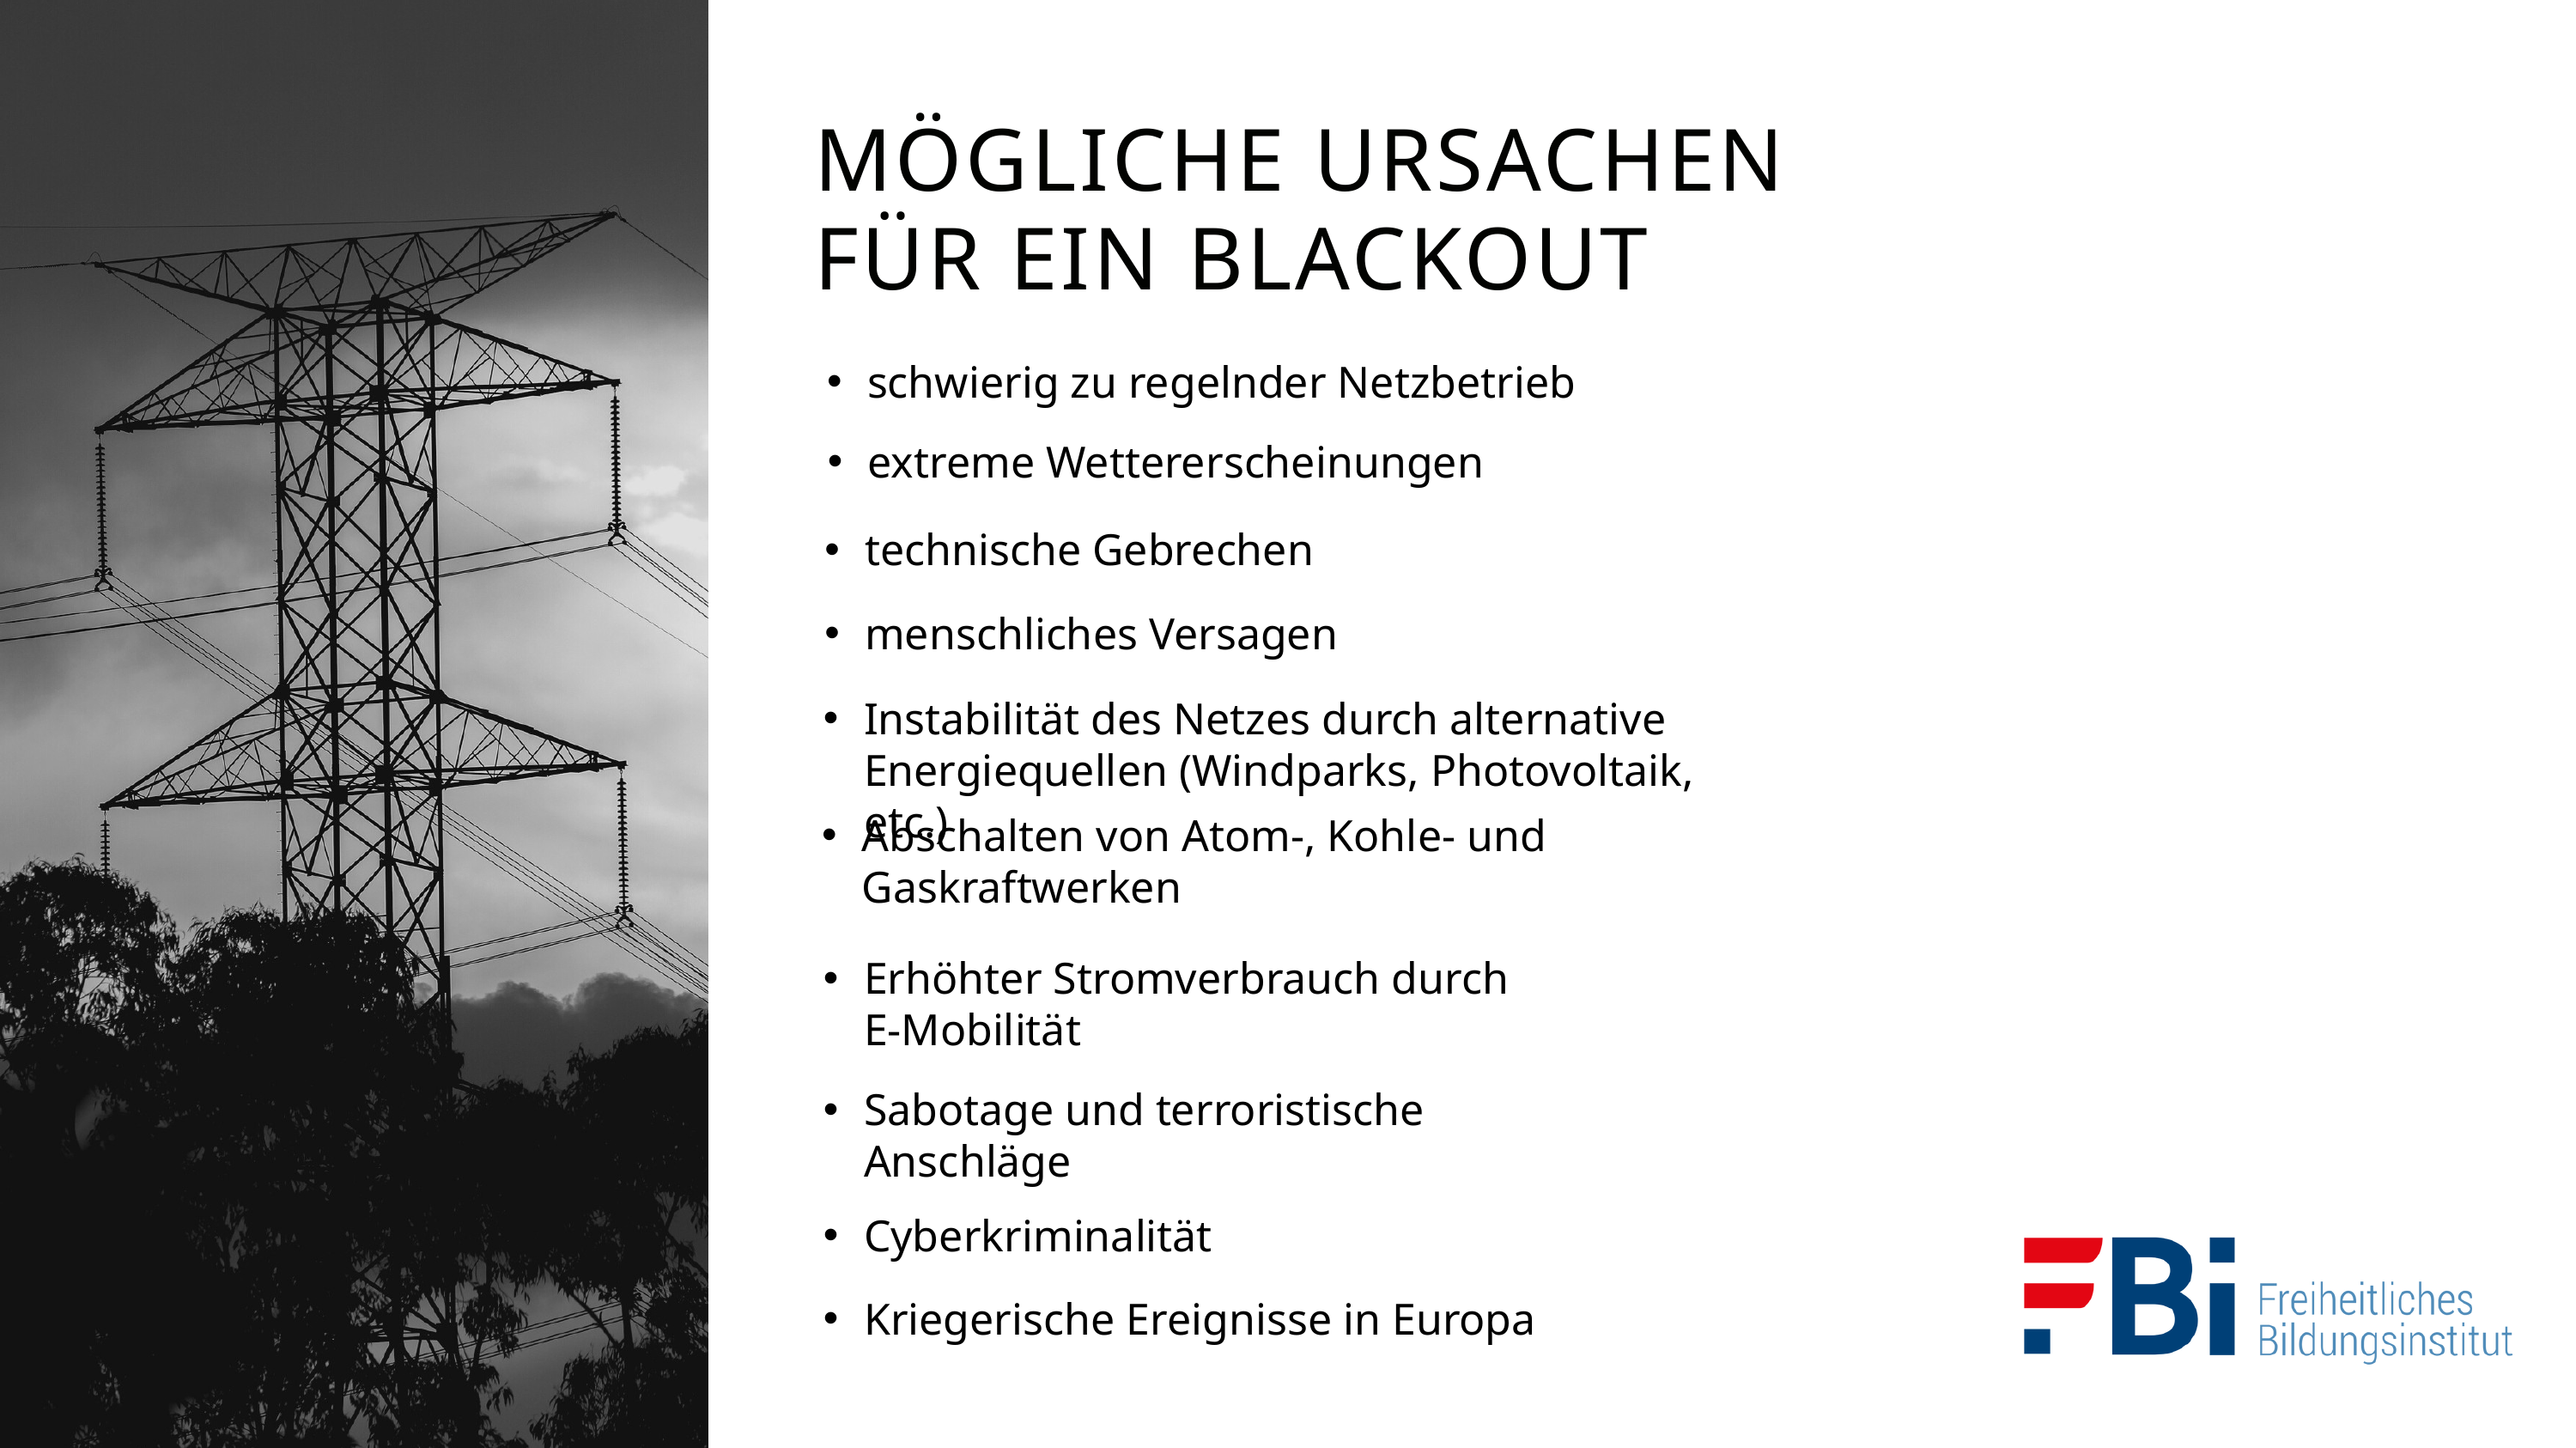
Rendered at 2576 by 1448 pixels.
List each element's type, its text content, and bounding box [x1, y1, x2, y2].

text_box Abschalten von Atom-, Kohle- und Gaskraftwerken [809, 801, 1773, 918]
text_box Erhöhter Stromverbrauch durch E-Mobilität [811, 945, 1775, 1062]
picture [2024, 1237, 2516, 1372]
text_box Instabilität des Netzes durch alternative Energiequellen (Windparks, Photovoltaik, etc.) [811, 684, 1775, 853]
text_box menschliches Versagen [811, 600, 1776, 665]
text_box Cyberkriminalität [811, 1202, 1775, 1267]
text_box schwierig zu regelnder Netzbetrieb [814, 349, 1778, 413]
text_box Kriegerische Ereignisse in Europa [811, 1285, 1775, 1350]
text_box extreme Wettererscheinungen [815, 428, 1779, 493]
picture [0, 0, 709, 1448]
text_box MÖGLICHE URSACHEN FÜR EIN BLACKOUT [814, 100, 1897, 307]
text_box Sabotage und terroristische Anschläge [811, 1076, 1775, 1193]
text_box technische Gebrechen [811, 516, 1776, 581]
